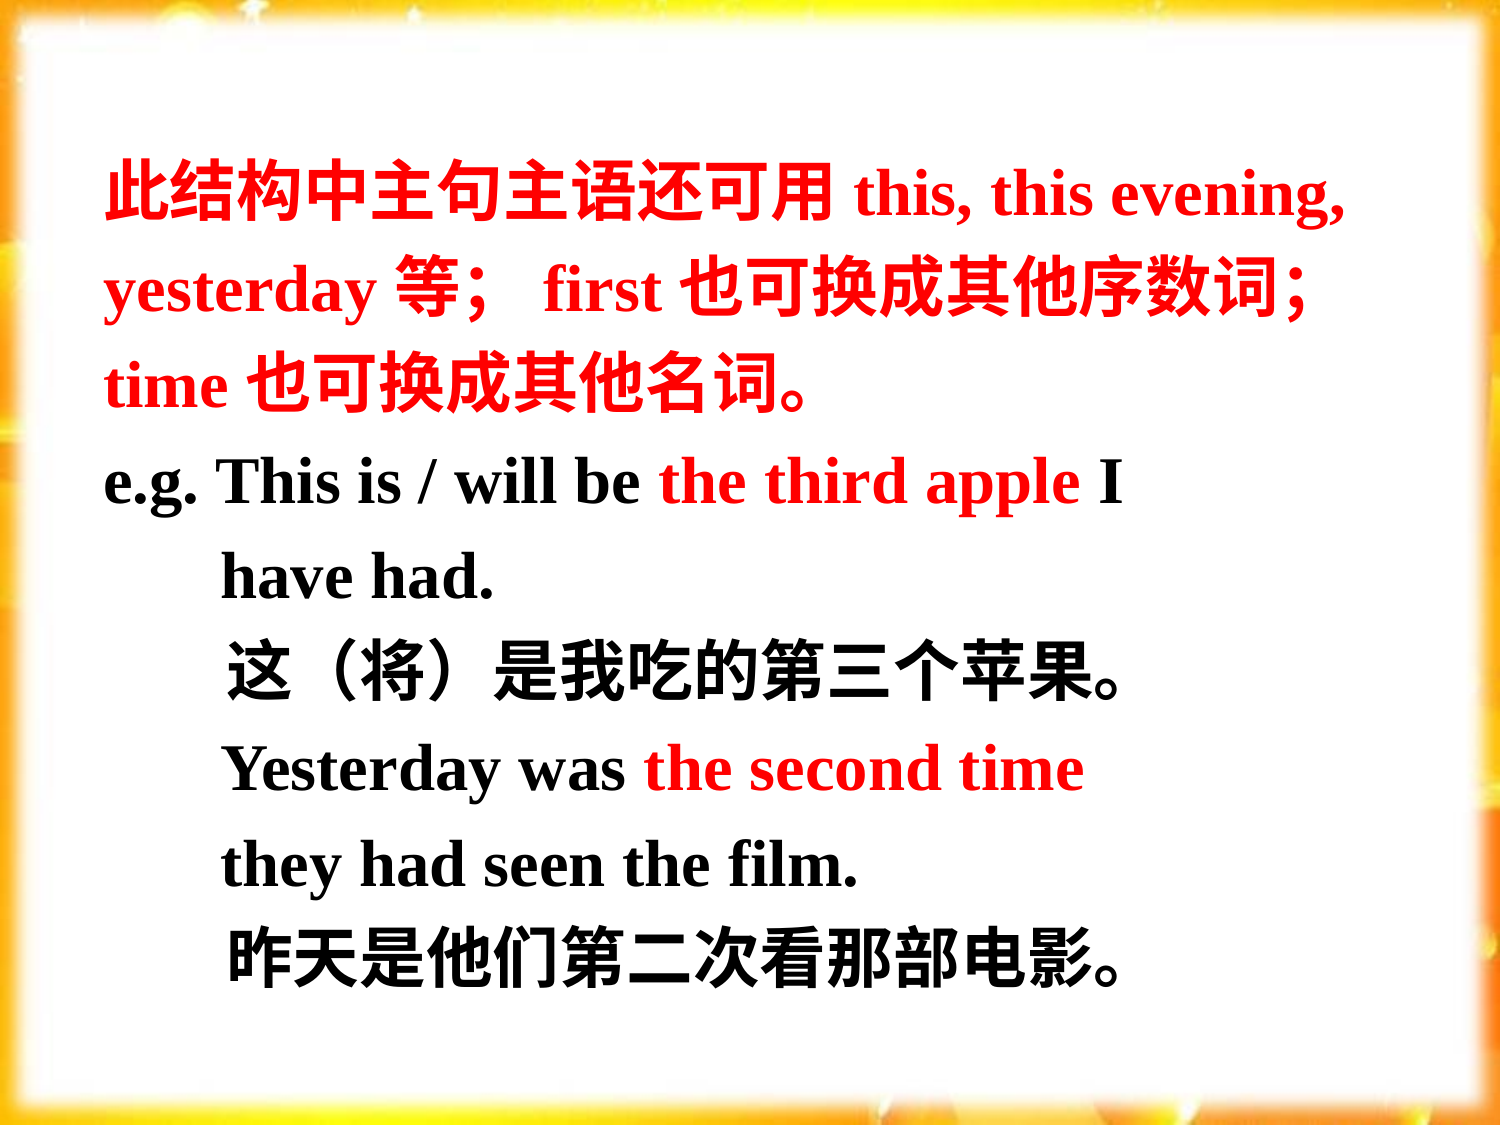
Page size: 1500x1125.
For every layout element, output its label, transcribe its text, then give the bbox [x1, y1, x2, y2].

picture [0, 0, 1500, 1125]
text_box 此结构中主句主语还可用this, this evening, yesterday等；first也可换成其他序数词；time也可换成其他名词。 e.g. This is / will be the third apple I have had. 这（将）是我吃的第三个苹果。 Yesterday was the second time they had seen the film. 昨天是他们第二次看那部电影。 [88, 125, 1376, 1004]
